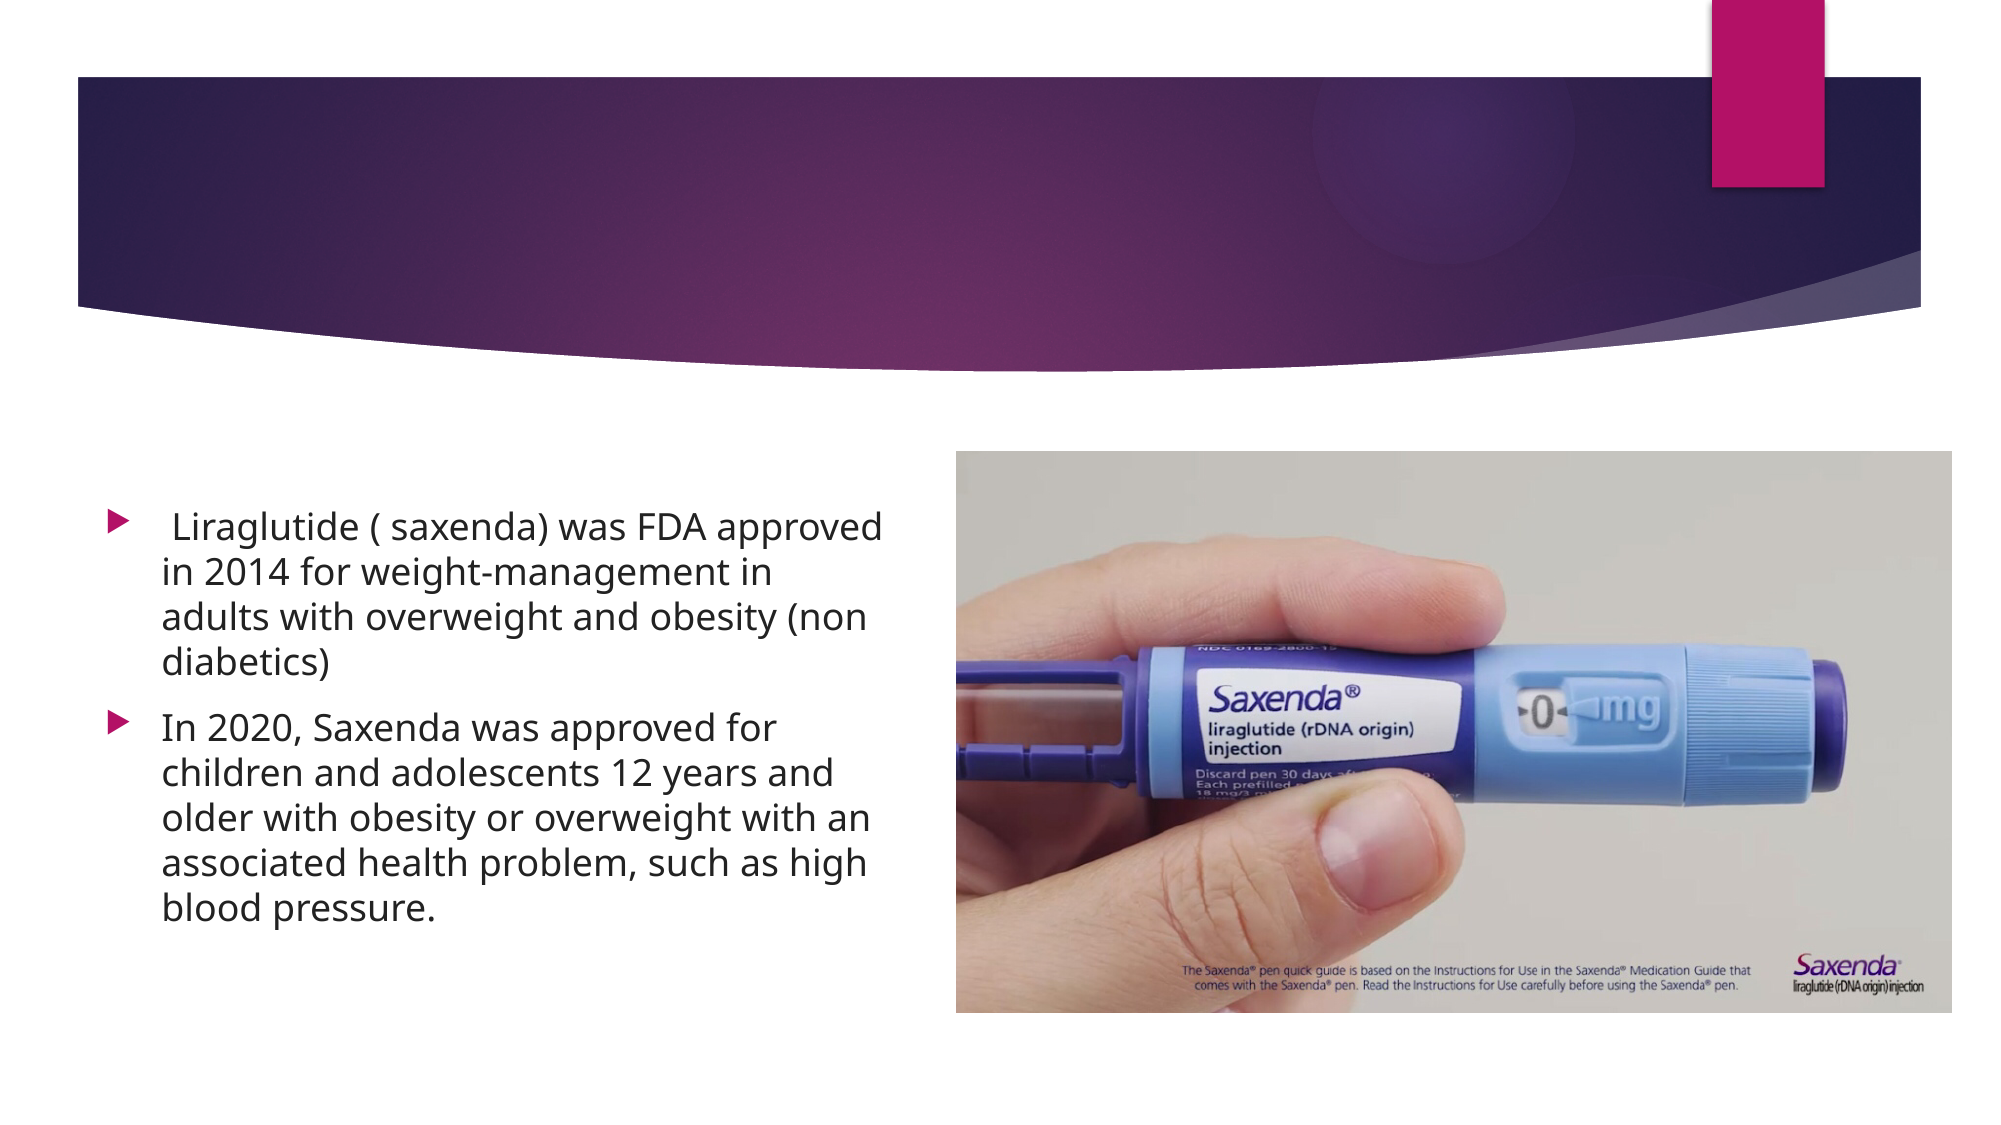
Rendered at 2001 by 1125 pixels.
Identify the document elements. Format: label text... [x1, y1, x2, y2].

list Liraglutide ( saxenda) was FDA approved in 2014 for weight-management in adults with overweight and obesity (non diabetics) In 2020, Saxenda was approved for children and adolescents 12 years and older with obesity or overweight with an associated health problem, such as high blood pressure. [90, 429, 901, 990]
picture [955, 451, 1953, 1013]
